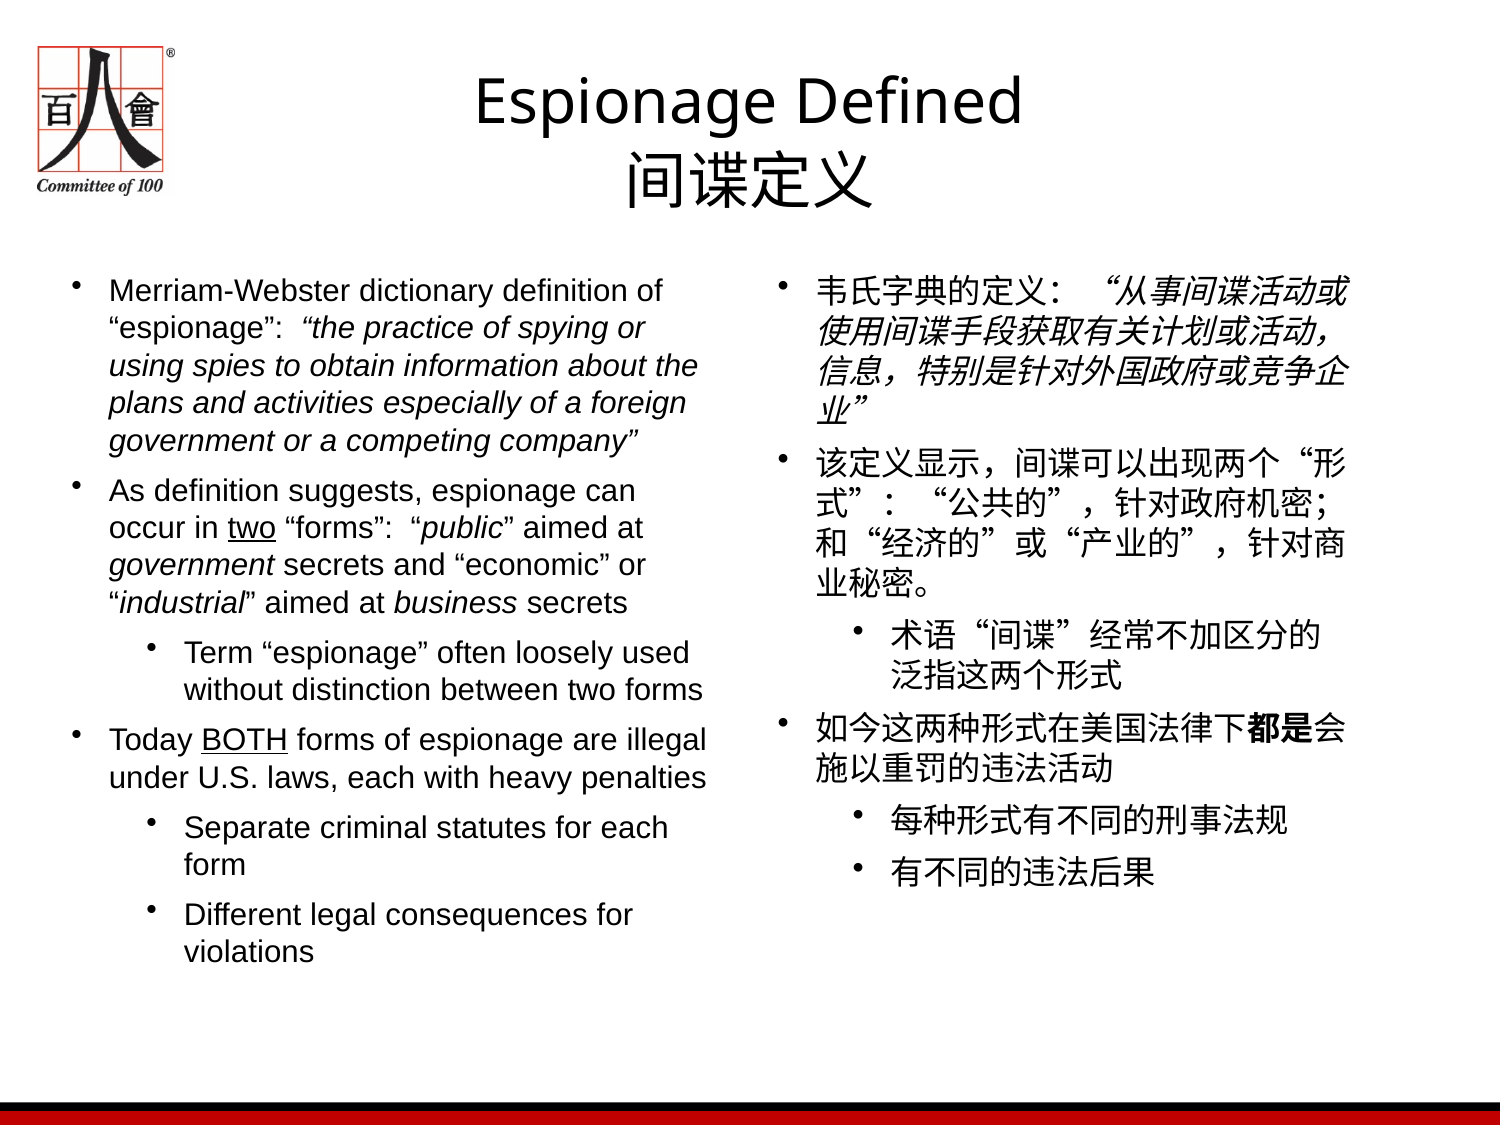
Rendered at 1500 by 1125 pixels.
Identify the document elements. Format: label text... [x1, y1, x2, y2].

text_box Espionage Defined 间谍定义 [125, 62, 1375, 263]
list Merriam-Webster dictionary definition of “espionage”: “the practice of spying or using spies to obtain information about the plans and activities especially of a foreign government or a competing company” As definition suggests, espionage can occur in two “forms”: “public” aimed at government secrets and “economic” or “industrial” aimed at business secrets Term “espionage” often loosely used without distinction between two forms Today BOTH forms of espionage are illegal under U.S. laws, each with heavy penalties Separate criminal statutes for each form Different legal consequences for violations [56, 262, 726, 1125]
text_box 韦氏字典的定义：“从事间谍活动或使用间谍手段获取有关计划或活动，信息，特别是针对外国政府或竞争企业” 该定义显示，间谍可以出现两个“形式”：“公共的”，针对政府机密；和“经济的”或“产业的”，针对商业秘密。 术语“间谍”经常不加区分的泛指这两个形式 如今这两种形式在美国法律下都是会施以重罚的违法活动 每种形式有不同的刑事法规 有不同的违法后果 [762, 262, 1363, 1125]
picture [37, 46, 176, 196]
